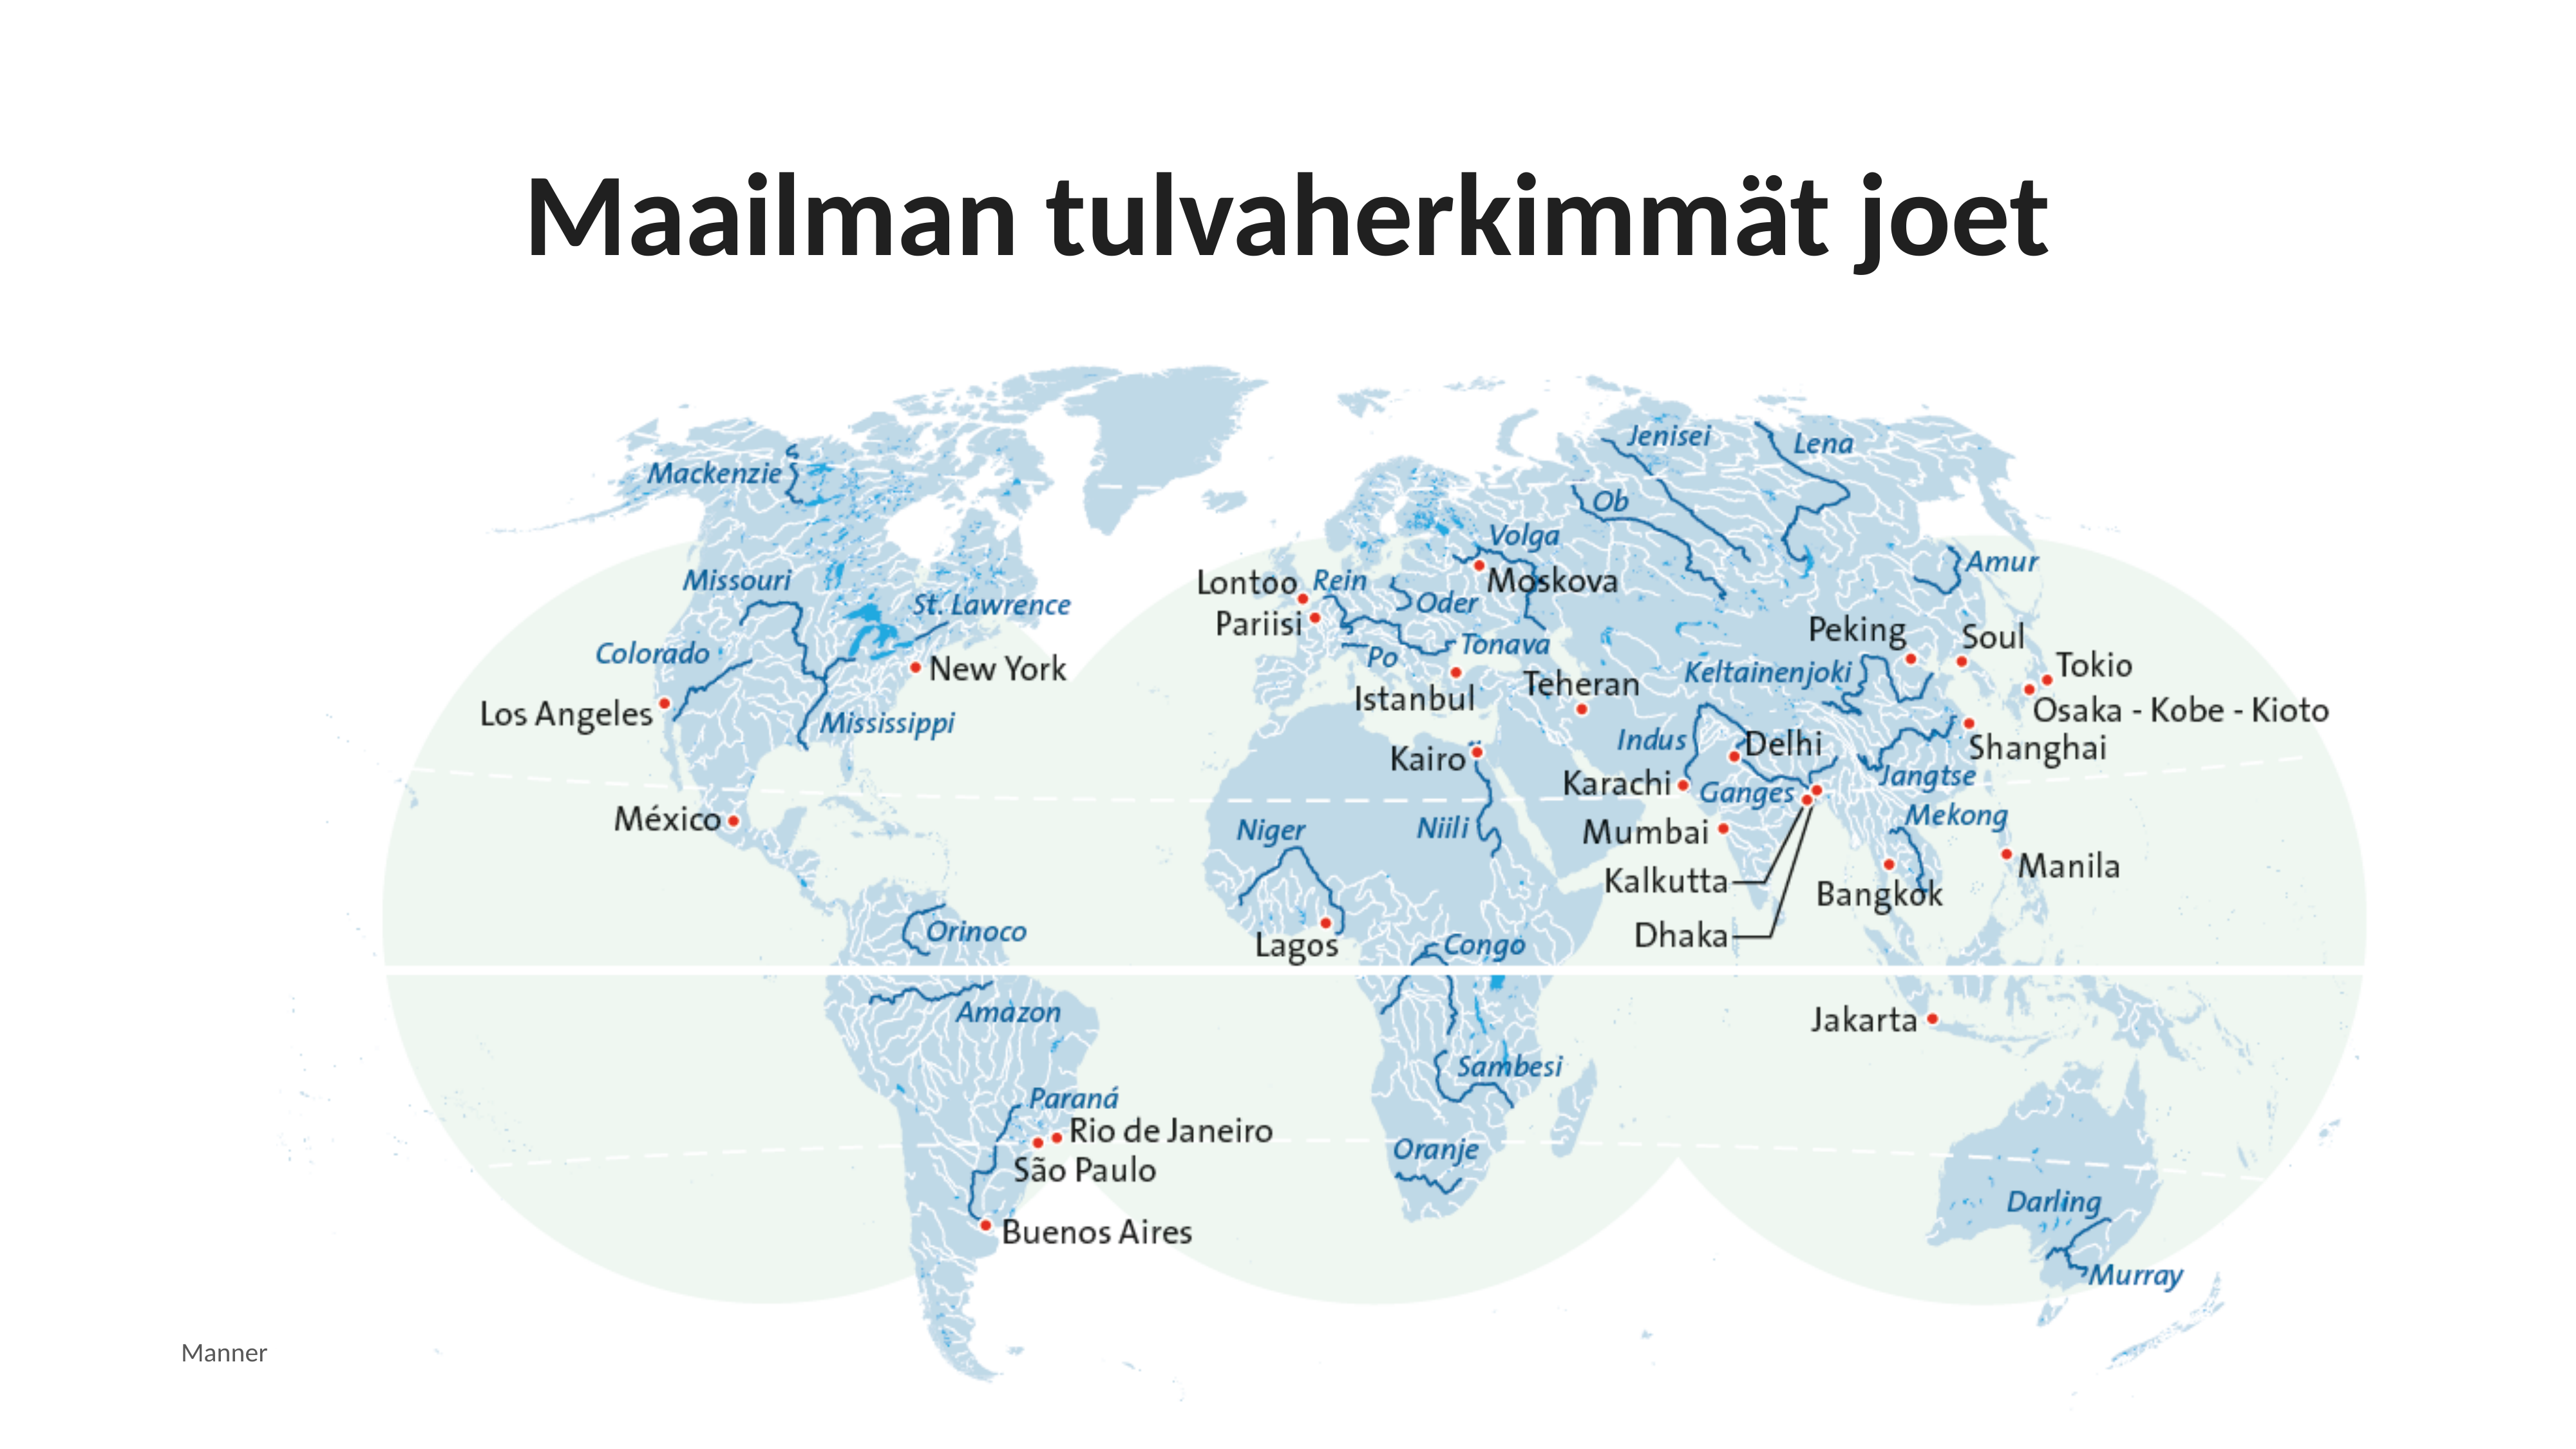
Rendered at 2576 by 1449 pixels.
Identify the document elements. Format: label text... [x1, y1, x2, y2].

footer Manner 1 Luku 7 [171, 1294, 272, 1372]
picture [276, 290, 2400, 1419]
title Maailman tulvaherkimmät joet [177, 77, 2399, 357]
